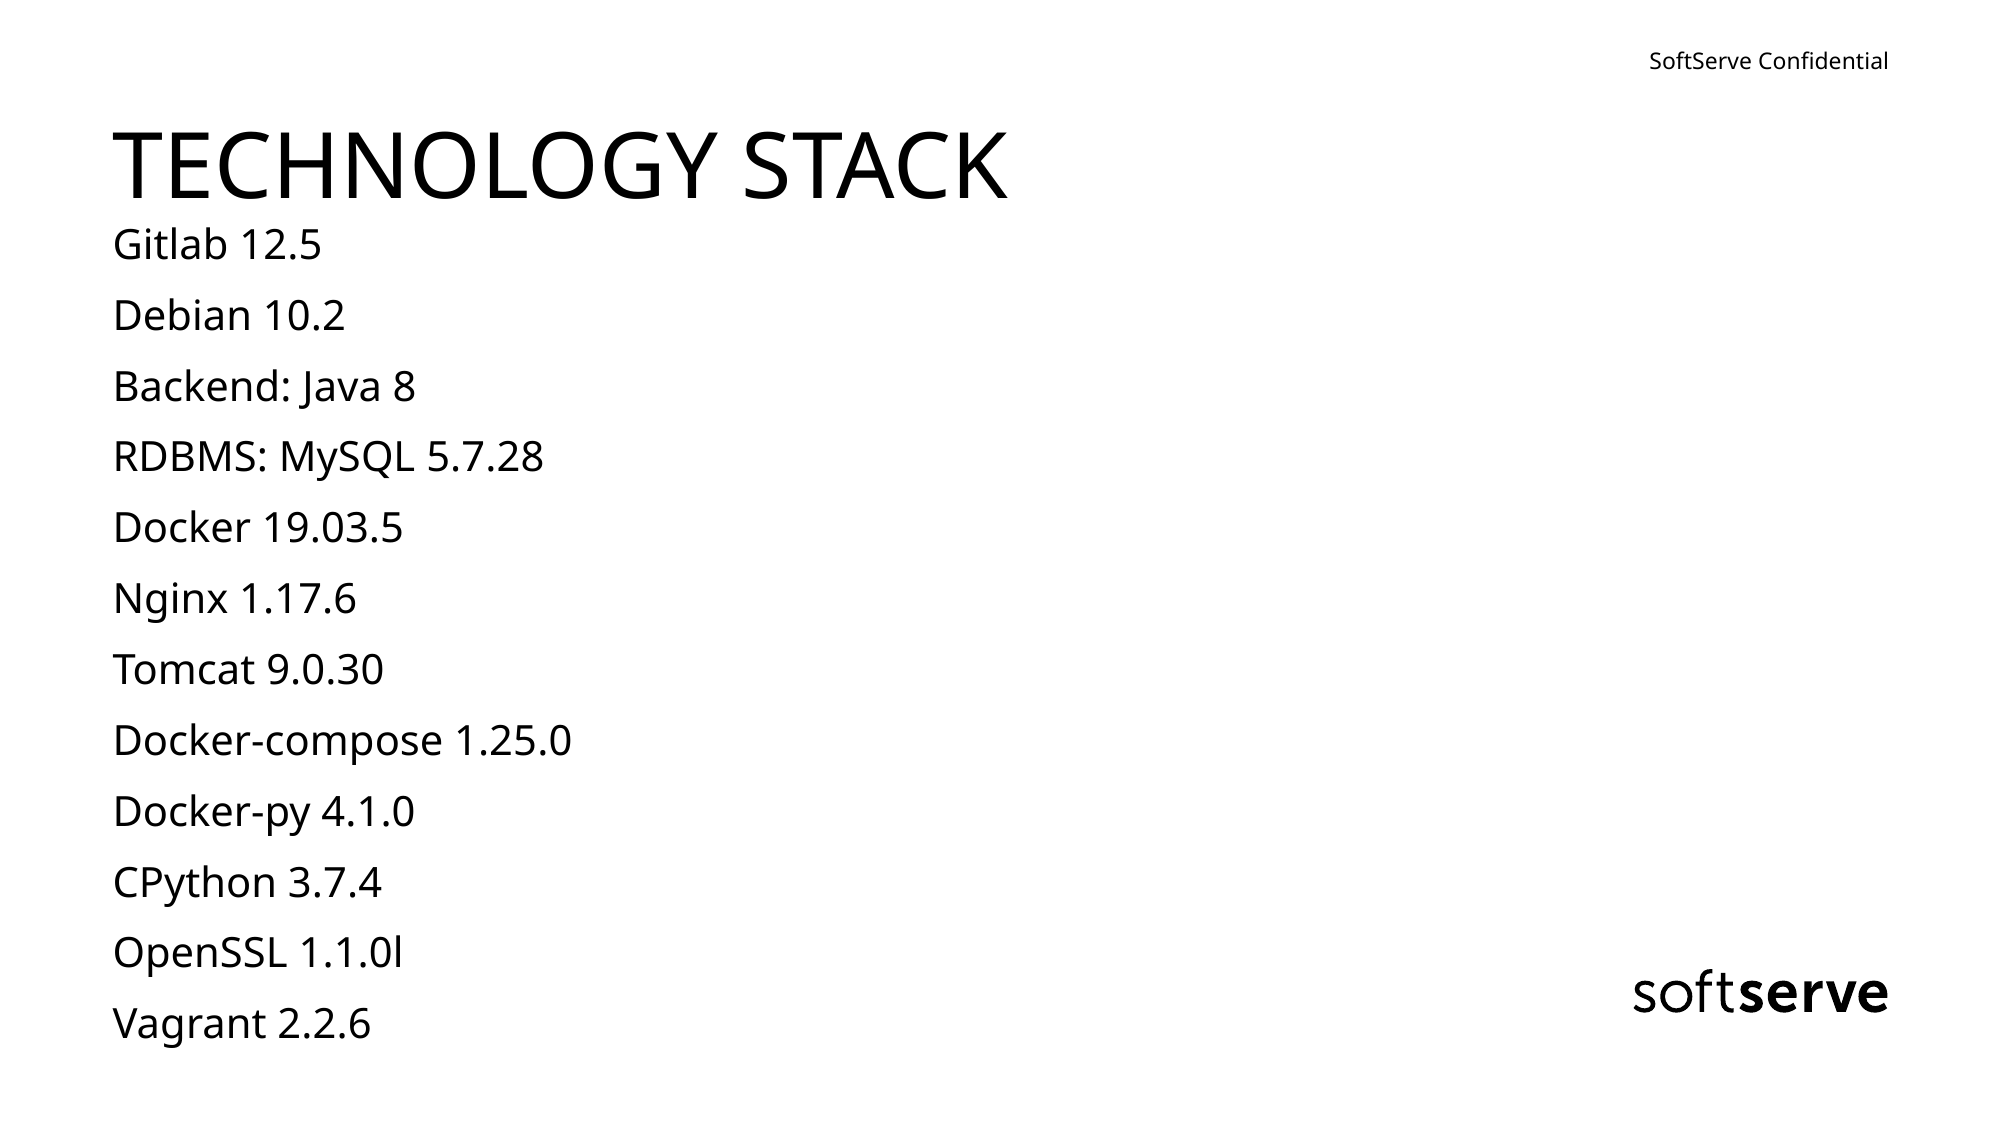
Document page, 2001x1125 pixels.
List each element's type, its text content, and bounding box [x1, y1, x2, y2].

title TECHNOLOGY STACK [112, 112, 1888, 210]
list Gitlab 12.5 Debian 10.2 Backend: Java 8 RDBMS: MySQL 5.7.28 Docker 19.03.5 Nginx 1.17.6 Tomcat 9.0.30 Docker-compose 1.25.0 Docker-py 4.1.0 CPython 3.7.4 OpenSSL 1.1.0l Vagrant 2.2.6 [112, 210, 1888, 1056]
